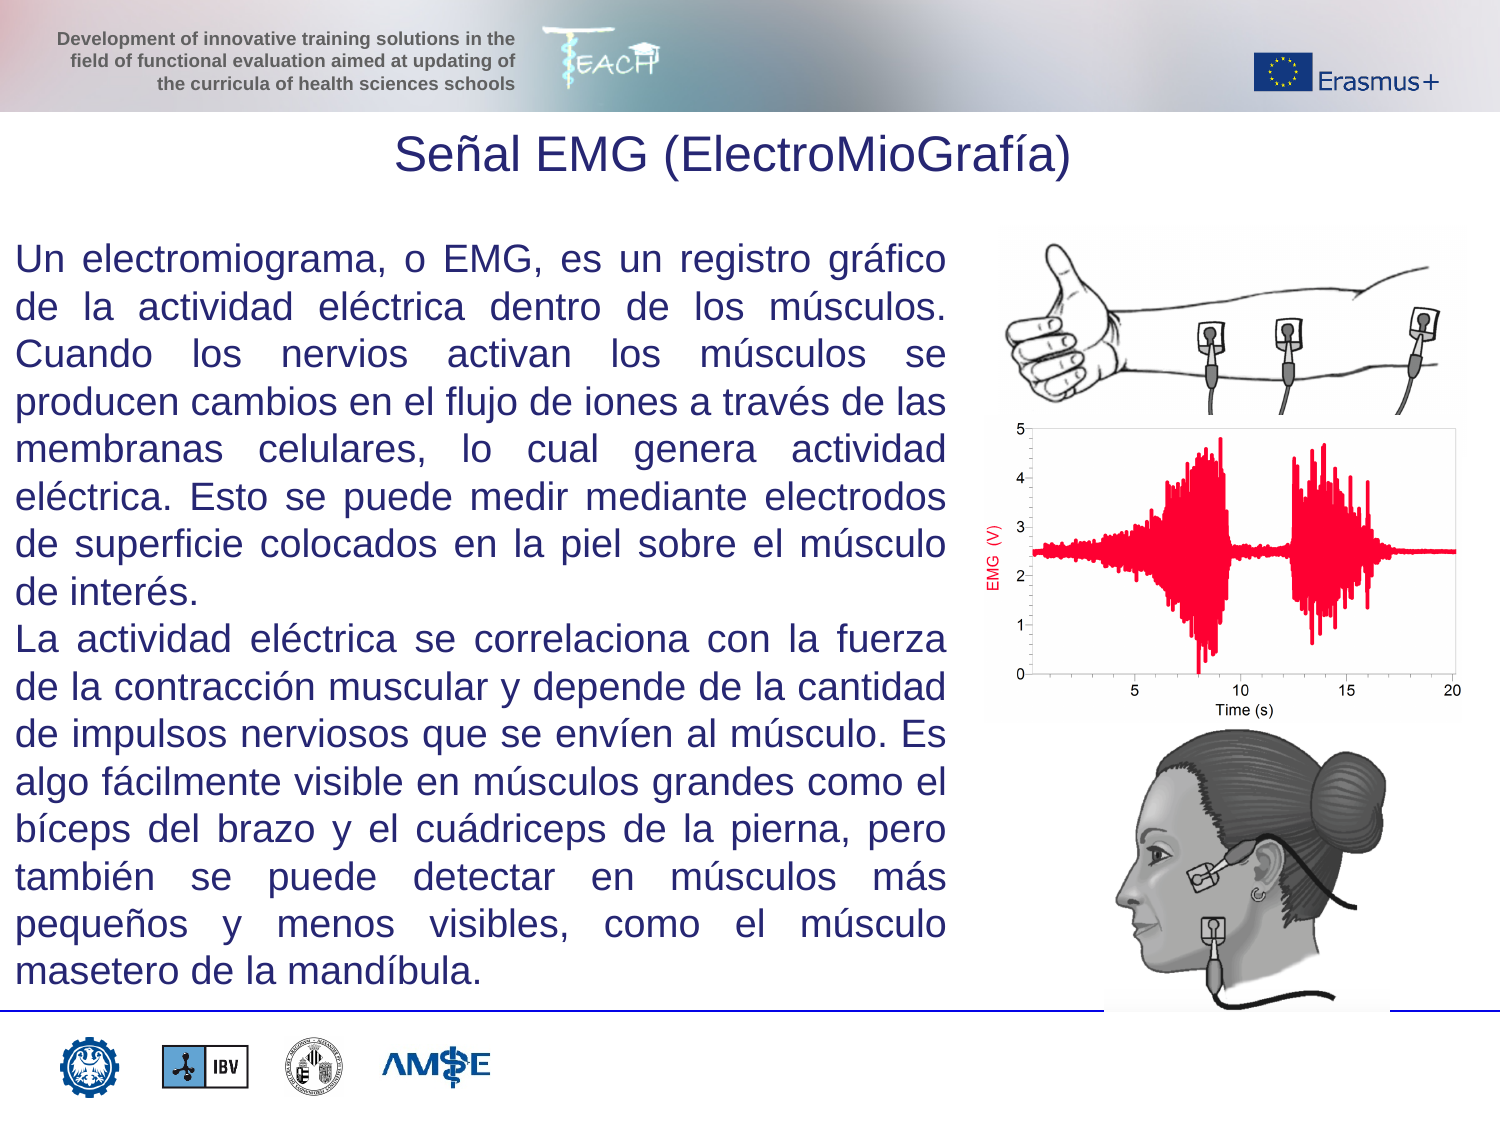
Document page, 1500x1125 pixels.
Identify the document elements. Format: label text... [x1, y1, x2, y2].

text_box Un electromiograma, o EMG, es un registro gráfico de la actividad eléctrica dentro de los músculos. Cuando los nervios activan los músculos se producen cambios en el flujo de iones a través de las membranas celulares, lo cual genera actividad eléctrica. Esto se puede medir mediante electrodos de superficie colocados en la piel sobre el músculo de interés. La actividad eléctrica se correlaciona con la fuerza de la contracción muscular y depende de la cantidad de impulsos nerviosos que se envíen al músculo. Es algo fácilmente visible en músculos grandes como el bíceps del brazo y el cuádriceps de la pierna, pero también se puede detectar en músculos más pequeños y menos visibles, como el músculo masetero de la mandíbula. [0, 225, 963, 1001]
picture [53, 1035, 126, 1099]
picture [379, 1044, 491, 1089]
picture [0, 1, 1500, 112]
picture [161, 1044, 249, 1089]
picture [284, 1036, 344, 1097]
text_box Señal EMG (ElectroMioGrafía) [29, 113, 1436, 189]
picture [984, 225, 1467, 1012]
